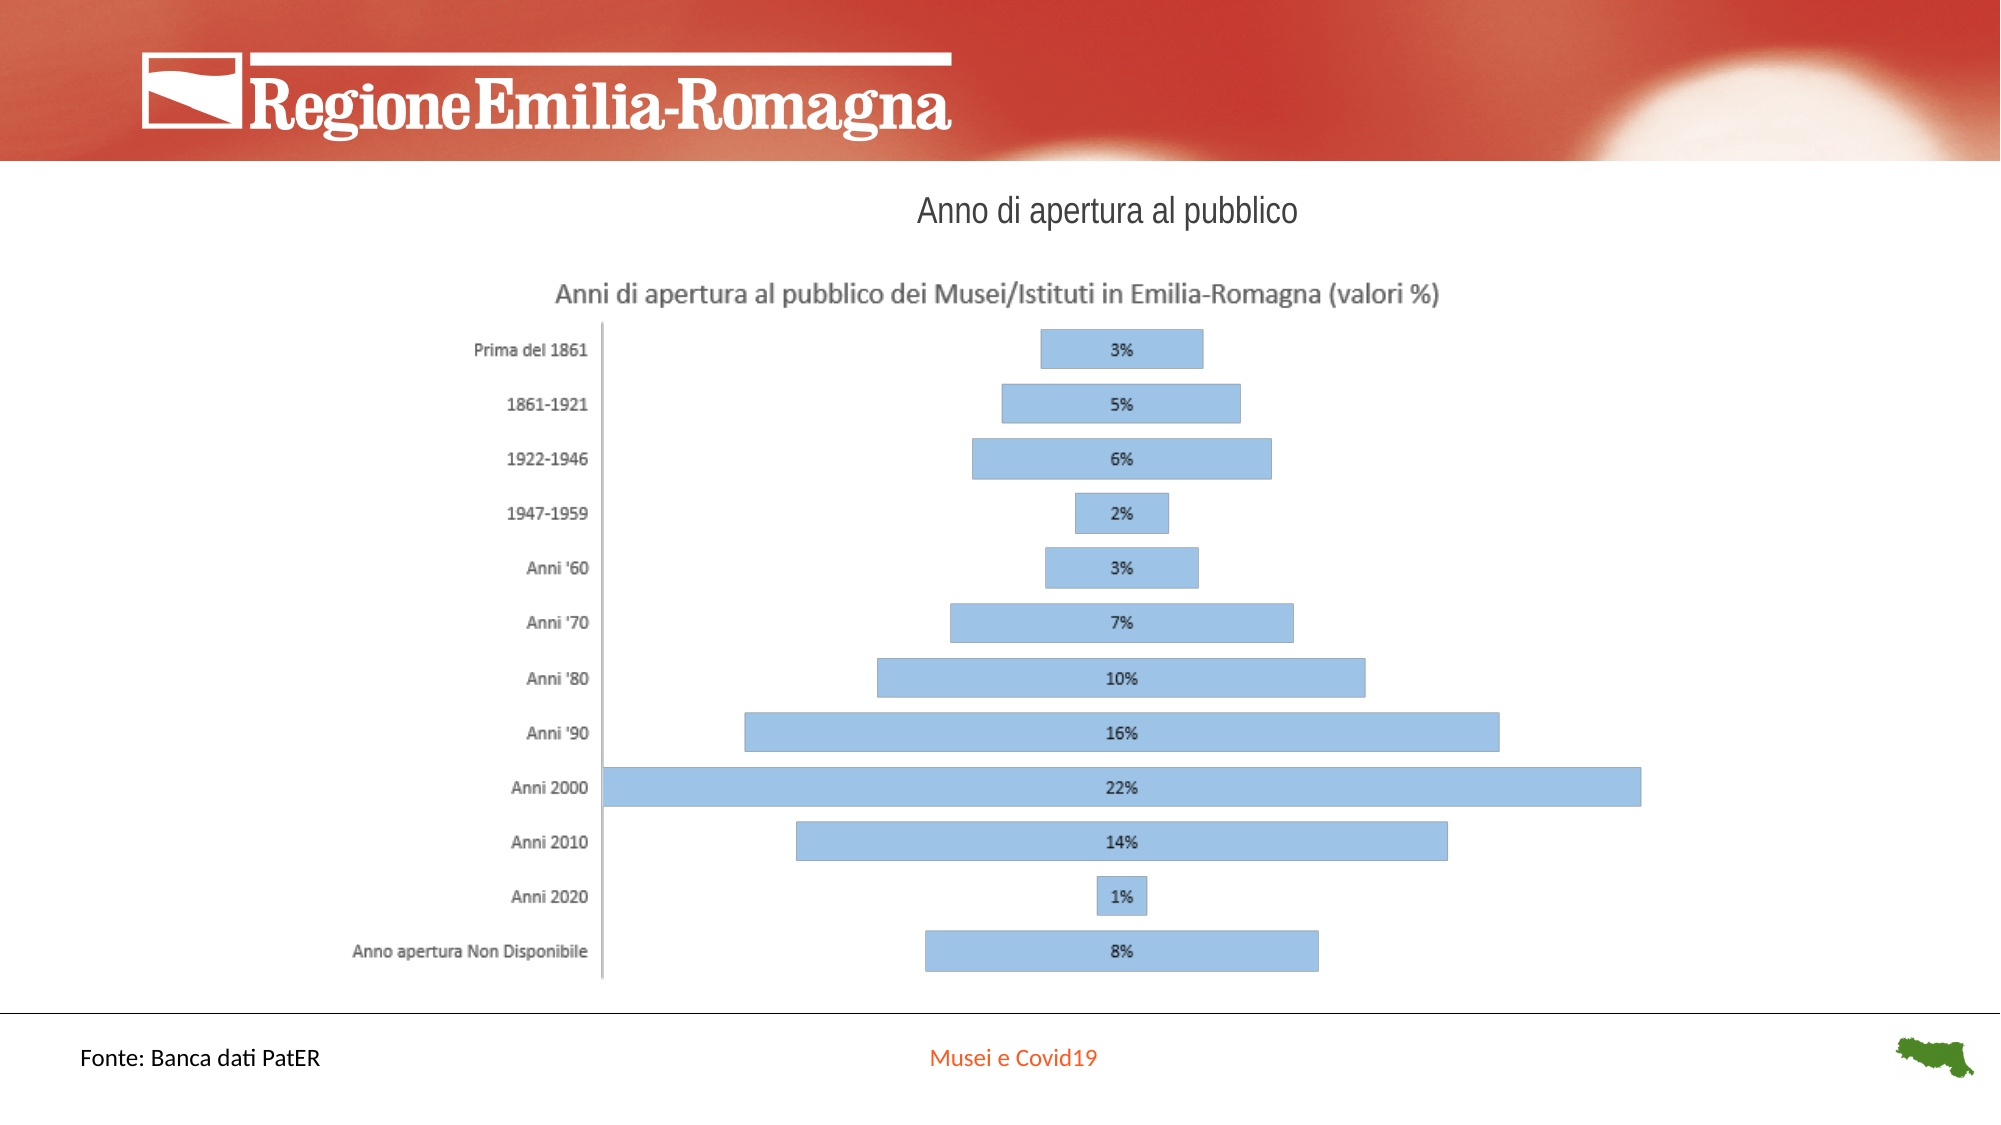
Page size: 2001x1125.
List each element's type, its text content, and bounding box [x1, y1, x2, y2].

text_box Fonte: Banca dati PatER [65, 1034, 342, 1080]
text_box Anno di apertura al pubblico [835, 178, 1380, 238]
picture [340, 266, 1660, 995]
picture [0, 0, 2000, 161]
footer Musei e Covid19 [65, 1034, 1963, 1094]
picture [1893, 1036, 1976, 1080]
